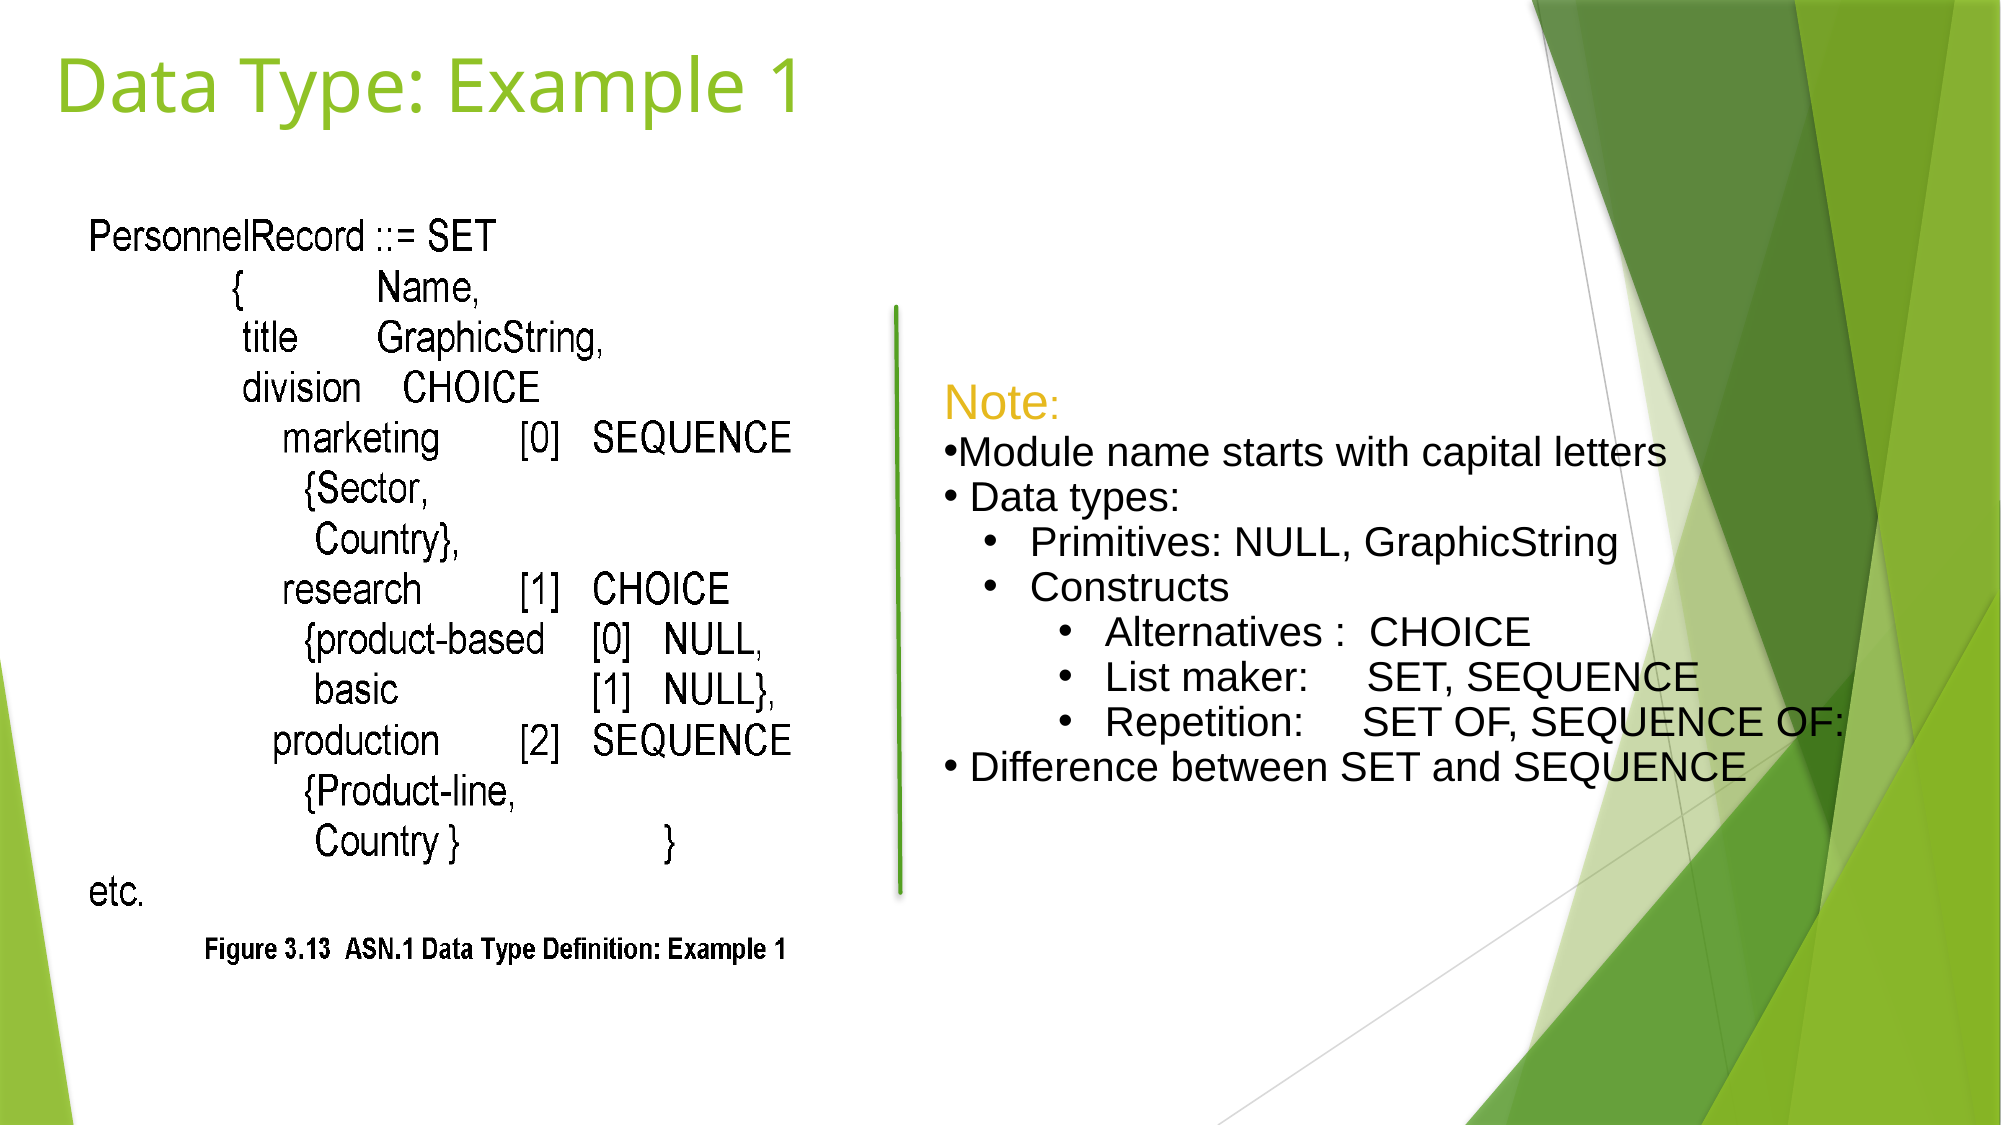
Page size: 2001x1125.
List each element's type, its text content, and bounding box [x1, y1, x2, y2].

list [88, 210, 902, 990]
title Data Type: Example 1 [39, 30, 1450, 247]
text_box Note: Module name starts with capital letters Data types: Primitives: NULL, GraphicString Constructs Alternatives : CHOICE List maker: SET, SEQUENCE Repetition: SET OF, SEQUENCE OF: Difference between SET and SEQUENCE [928, 368, 1929, 798]
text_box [895, 306, 901, 894]
